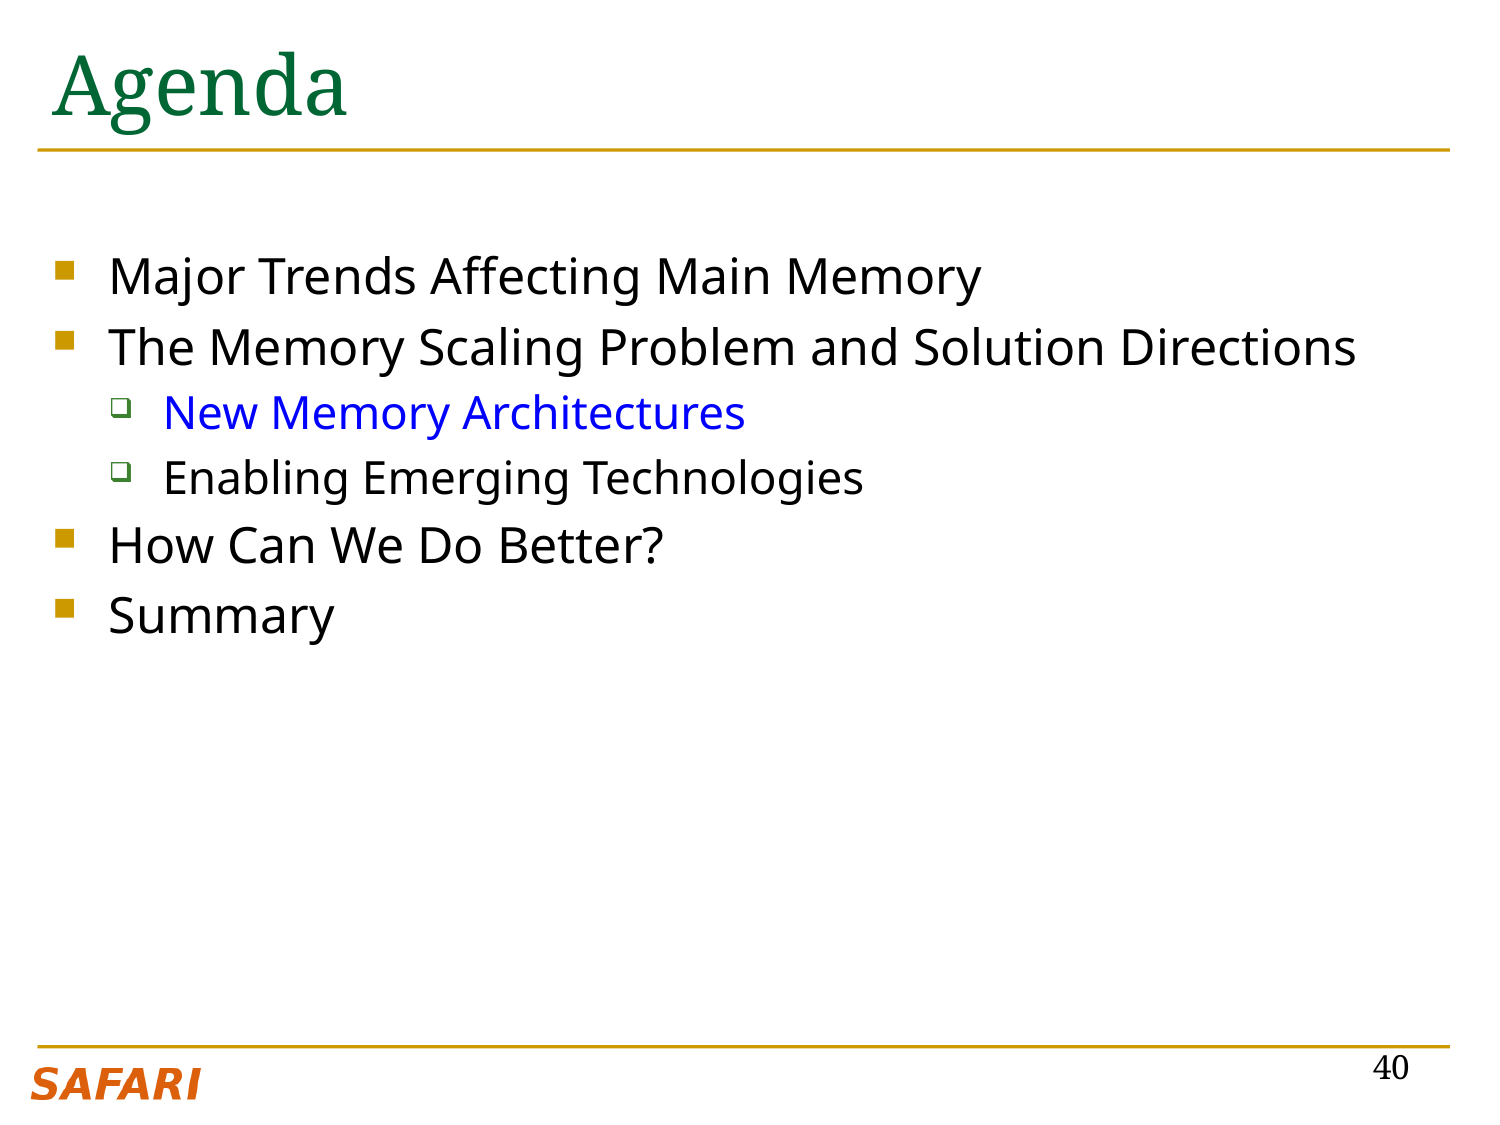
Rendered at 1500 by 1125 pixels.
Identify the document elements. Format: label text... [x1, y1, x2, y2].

title Agenda [37, 24, 1451, 201]
list Major Trends Affecting Main Memory The Memory Scaling Problem and Solution Directions New Memory Architectures Enabling Emerging Technologies How Can We Do Better? Summary [37, 237, 1451, 1038]
slide_number 40 [1074, 1023, 1426, 1100]
picture [29, 1058, 207, 1110]
